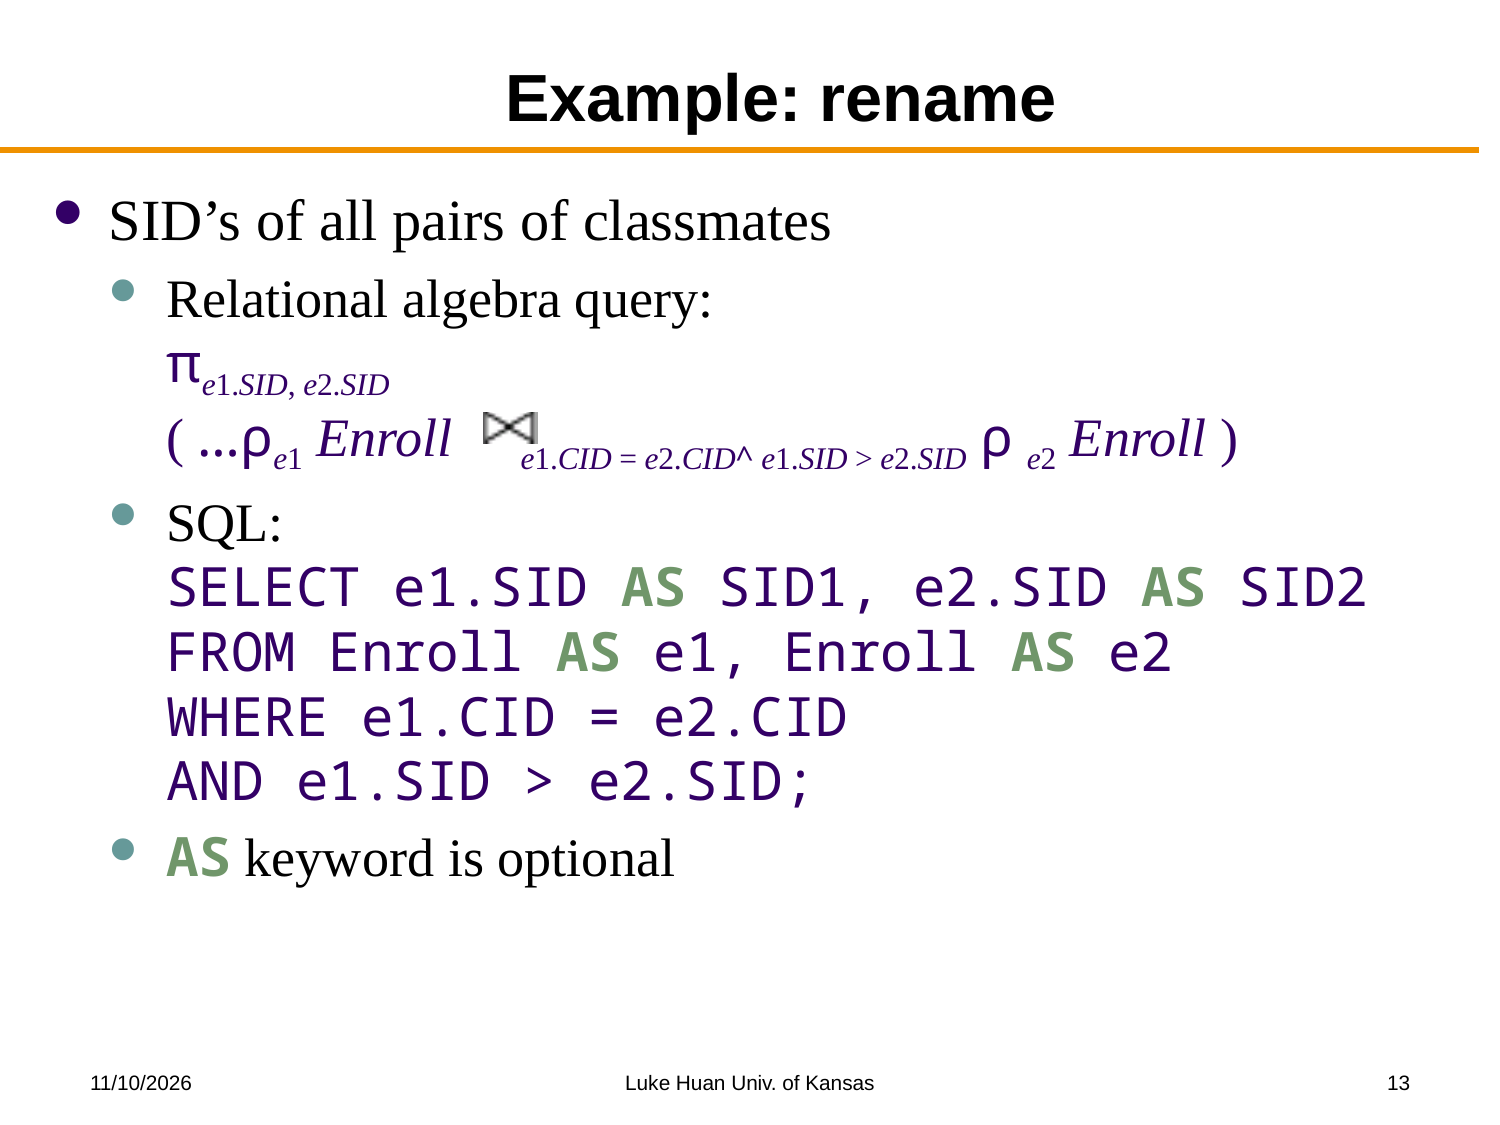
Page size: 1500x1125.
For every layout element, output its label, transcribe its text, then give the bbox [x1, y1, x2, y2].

picture [483, 412, 538, 445]
footer Luke Huan Univ. of Kansas [512, 1062, 988, 1101]
slide_number 13 [1074, 1062, 1426, 1101]
list SID’s of all pairs of classmates Relational algebra query: πe1.SID, e2.SID ( …ρe1 Enroll e1.CID = e2.CID^ e1.SID > e2.SID ρ e2 Enroll ) SQL: SELECT e1.SID AS SID1, e2.SID AS SID2 FROM Enroll AS e1, Enroll AS e2 WHERE e1.CID = e2.CID AND e1.SID > e2.SID; AS keyword is optional [37, 174, 1450, 1038]
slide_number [74, 1062, 426, 1101]
title Example: rename [162, 37, 1400, 143]
